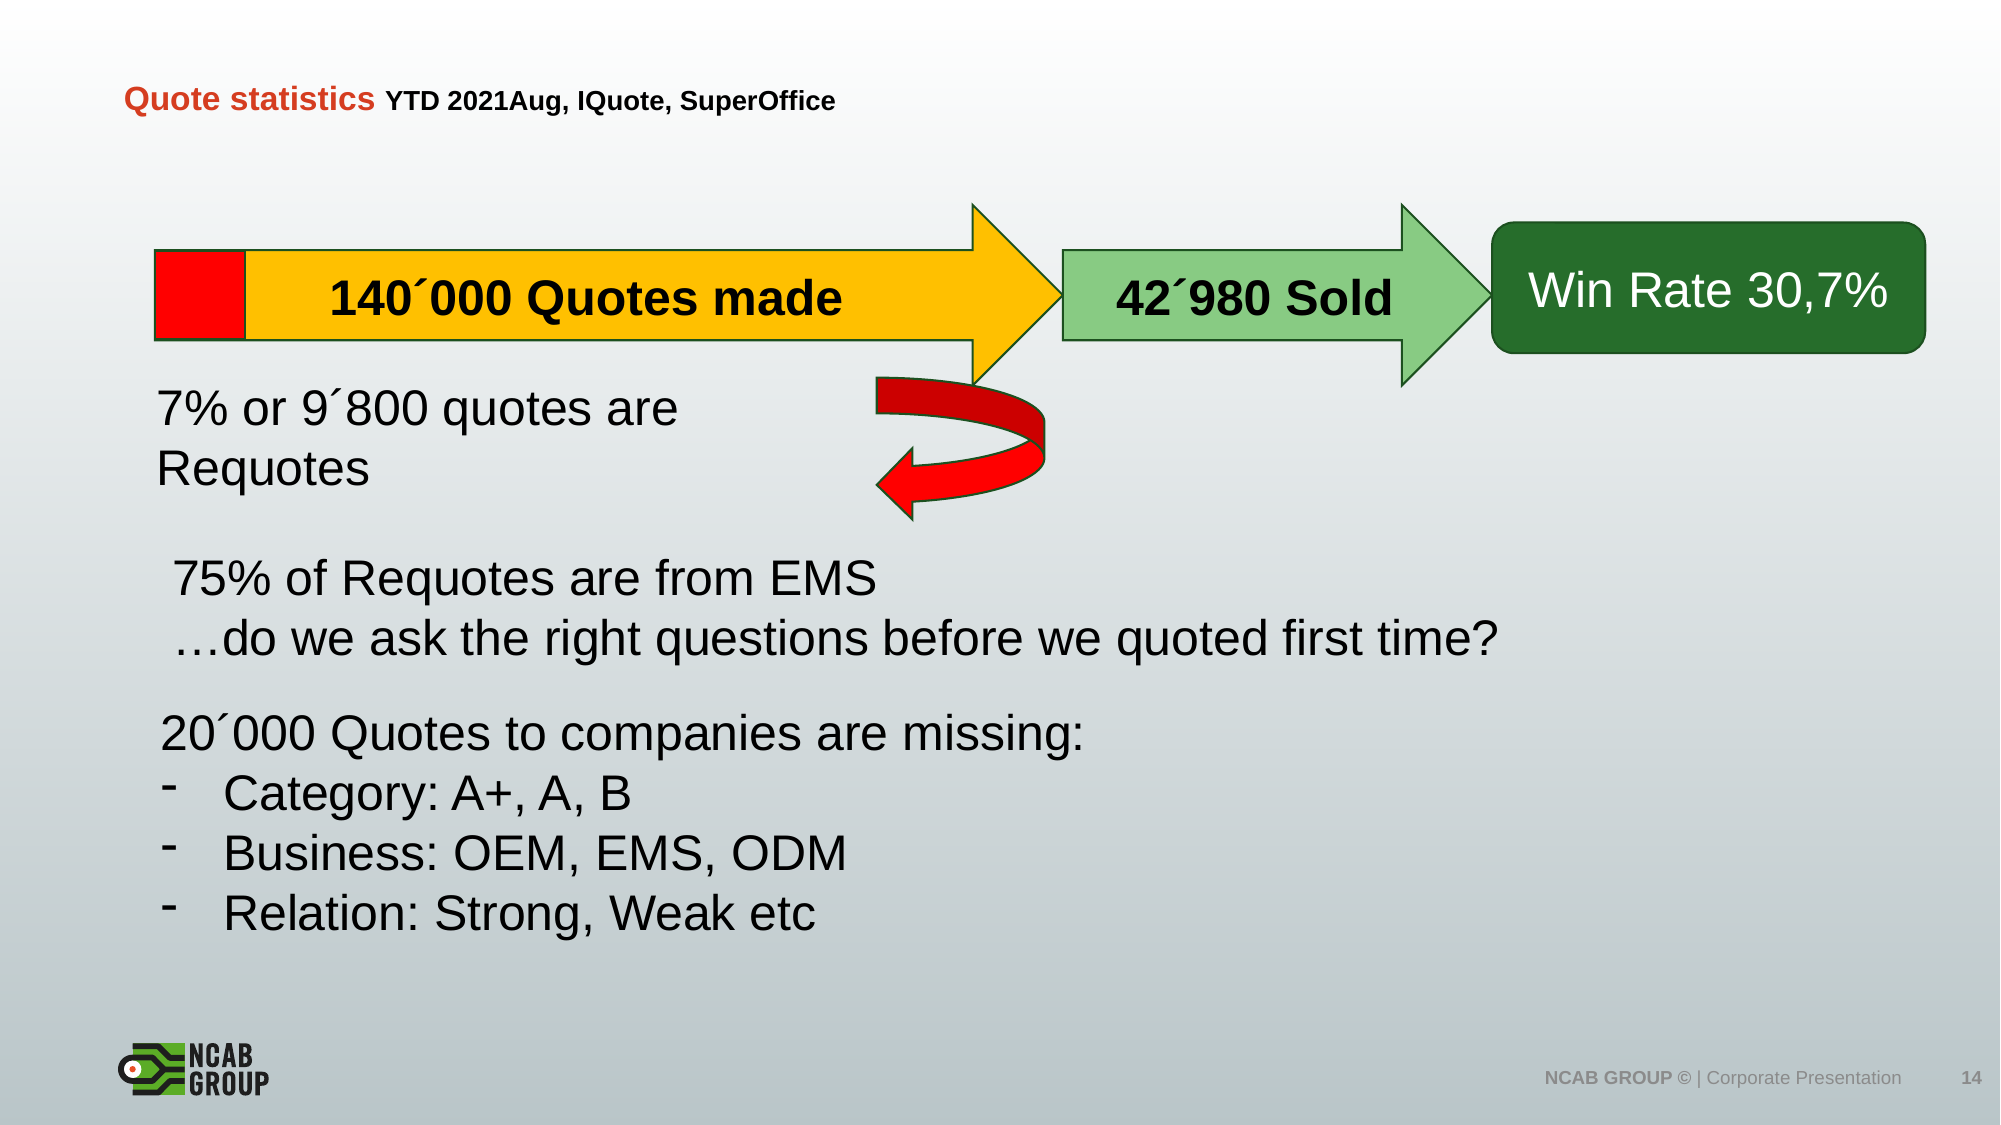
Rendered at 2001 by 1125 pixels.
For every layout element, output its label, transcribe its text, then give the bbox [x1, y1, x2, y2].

text_box 75% of Requotes are from EMS …do we ask the right questions before we quoted first time? [157, 538, 1516, 734]
text_box [961, 382, 1046, 498]
text_box 140´000 Quotes made [153, 202, 1061, 385]
slide_number 14 [1910, 1051, 1983, 1103]
text_box 7% or 9´800 quotes are Requotes [141, 368, 961, 504]
text_box Win Rate 30,7% [1491, 221, 1927, 355]
text_box [894, 504, 914, 523]
footer NCAB GROUP © | Corporate Presentation [838, 1051, 1902, 1103]
text_box 42´980 Sold [1061, 202, 1491, 388]
text_box 20´000 Quotes to companies are missing: Category: A+, A, B Business: OEM, EMS, ODM Relation: Strong, Weak etc [146, 693, 1102, 948]
title Quote statistics YTD 2021Aug, IQuote, SuperOffice [108, 69, 1912, 205]
text_box [154, 250, 246, 340]
